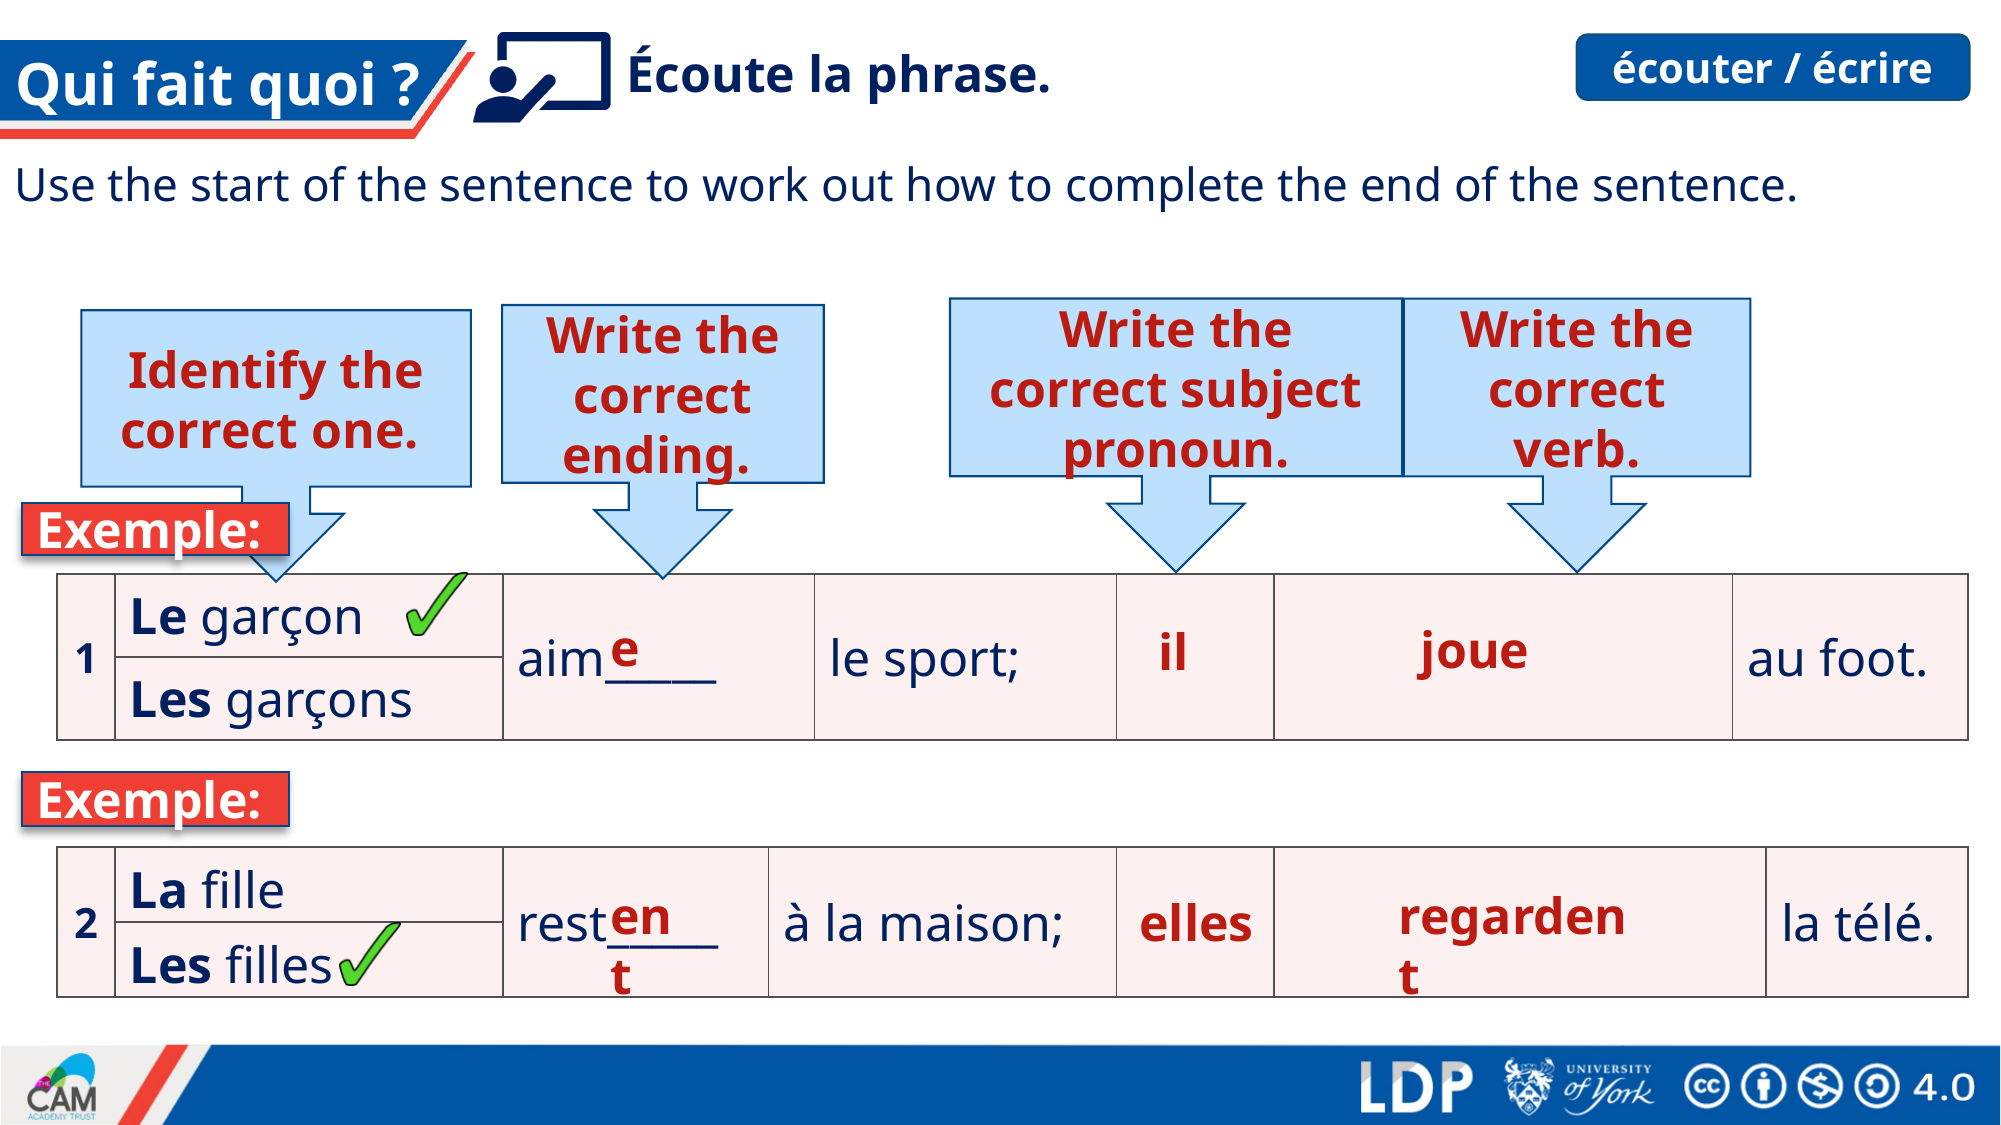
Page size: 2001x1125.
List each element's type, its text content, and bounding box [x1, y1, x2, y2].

table_header [1275, 575, 1732, 739]
title Qui fait quoi ? [0, 40, 466, 148]
text_box il [1143, 612, 1256, 688]
text_box Use the start of the sentence to work out how to complete the end of the sentence. [0, 148, 2000, 219]
table_header Le garçon [116, 575, 502, 656]
table_header aim_____ [504, 575, 814, 739]
text_box Exemple: [21, 771, 290, 827]
table_header la télé. [1767, 848, 1967, 996]
table_header 1 [58, 575, 114, 739]
text_box Exemple: [21, 502, 290, 556]
table_header le sport; [815, 575, 1116, 739]
text_box Write the correct ending. [501, 303, 825, 581]
text_box e [595, 608, 708, 684]
table_header 2 [58, 848, 114, 996]
table_header La fille [116, 848, 502, 921]
text_box Écoute la phrase. [617, 35, 1734, 111]
table_header au foot. [1733, 575, 1967, 739]
table_header [1117, 575, 1273, 739]
text_box ent [595, 877, 708, 1013]
text_box elles [1124, 884, 1271, 960]
table_header [1117, 848, 1273, 996]
text_box Identify the correct one. [80, 309, 472, 584]
table_cell Les filles [116, 923, 502, 996]
table_cell Les garçons [116, 658, 502, 739]
text_box regardent [1383, 877, 1660, 1013]
text_box Write the correct verb. [1402, 297, 1752, 574]
table_header rest_____ [504, 848, 768, 996]
table_header [1275, 848, 1765, 996]
text_box écouter / écrire [1575, 33, 1971, 101]
picture [0, 0, 2001, 1125]
text_box Write the correct subject pronoun. [948, 297, 1402, 574]
text_box joue [1406, 610, 1563, 686]
table_header à la maison; [769, 848, 1116, 996]
